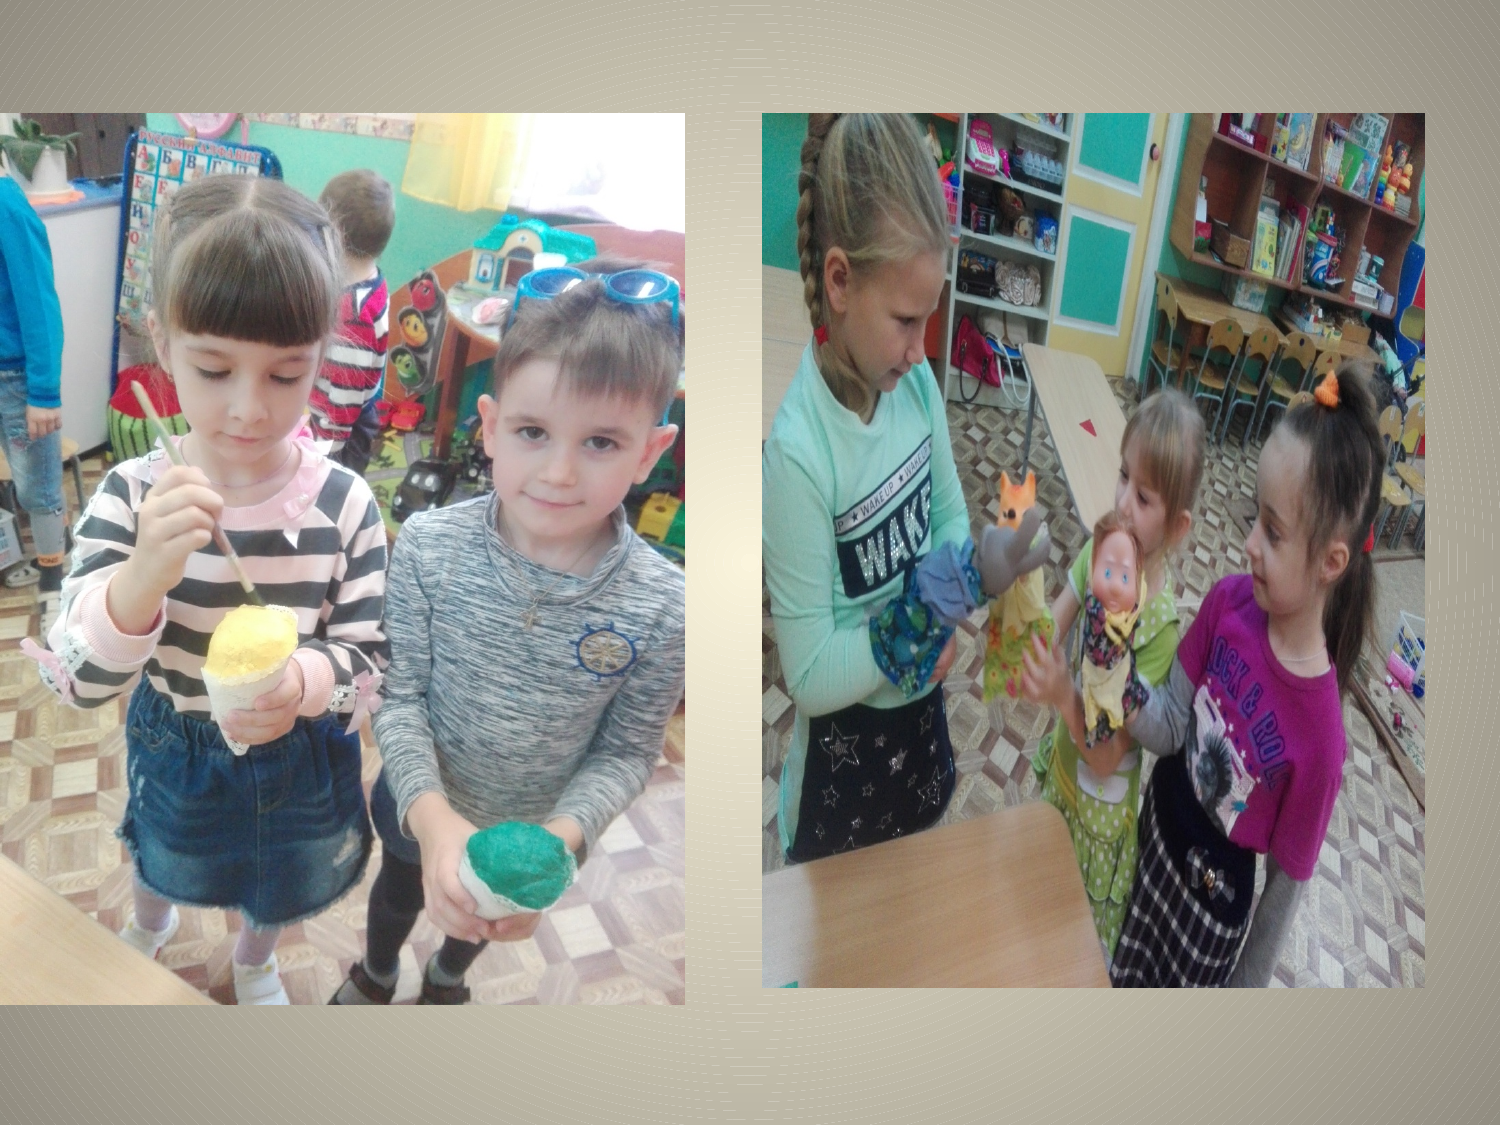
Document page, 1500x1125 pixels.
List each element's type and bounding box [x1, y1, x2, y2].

list [0, 113, 685, 1006]
list [762, 113, 1426, 988]
